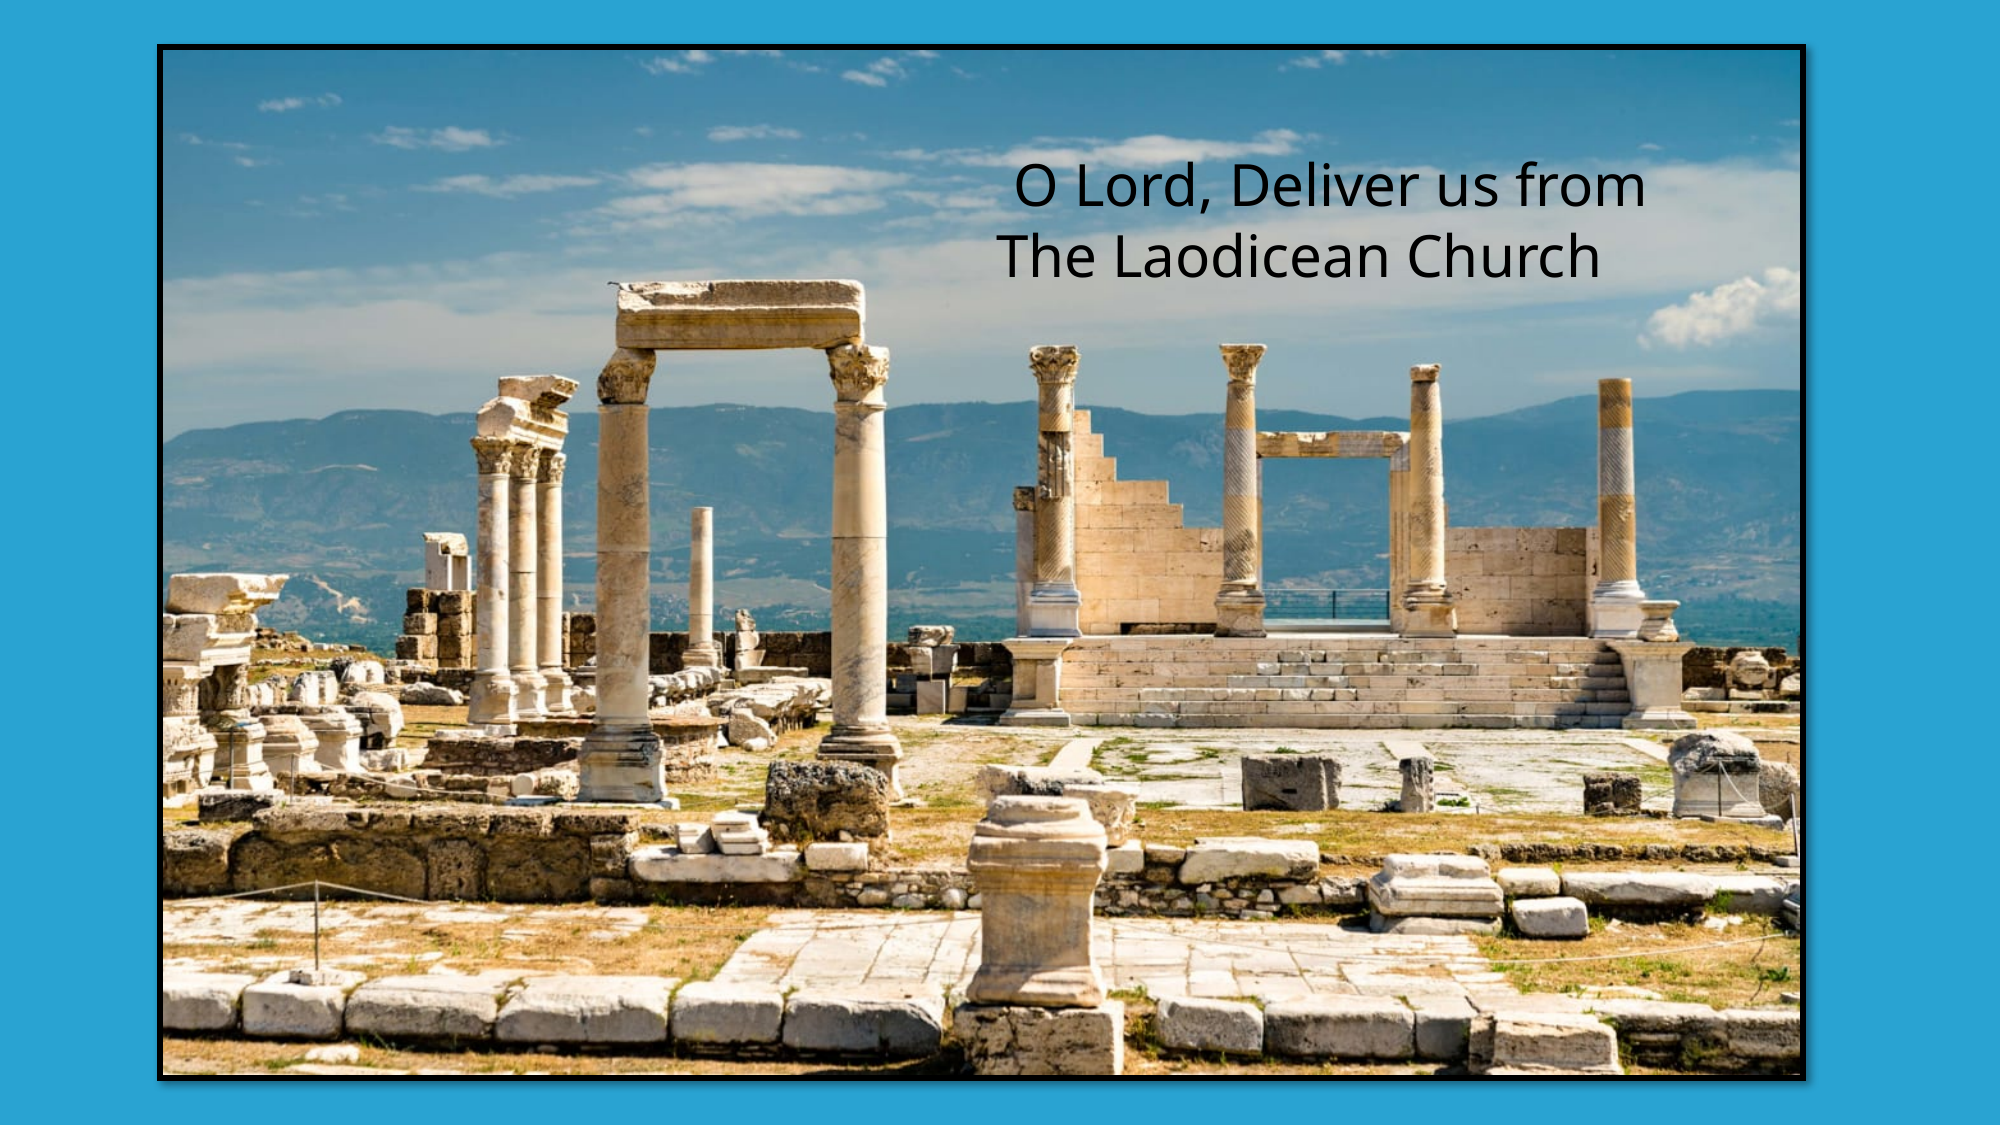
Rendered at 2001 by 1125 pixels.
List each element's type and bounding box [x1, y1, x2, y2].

text_box [0, 0, 2000, 1125]
picture [162, 49, 1800, 1076]
